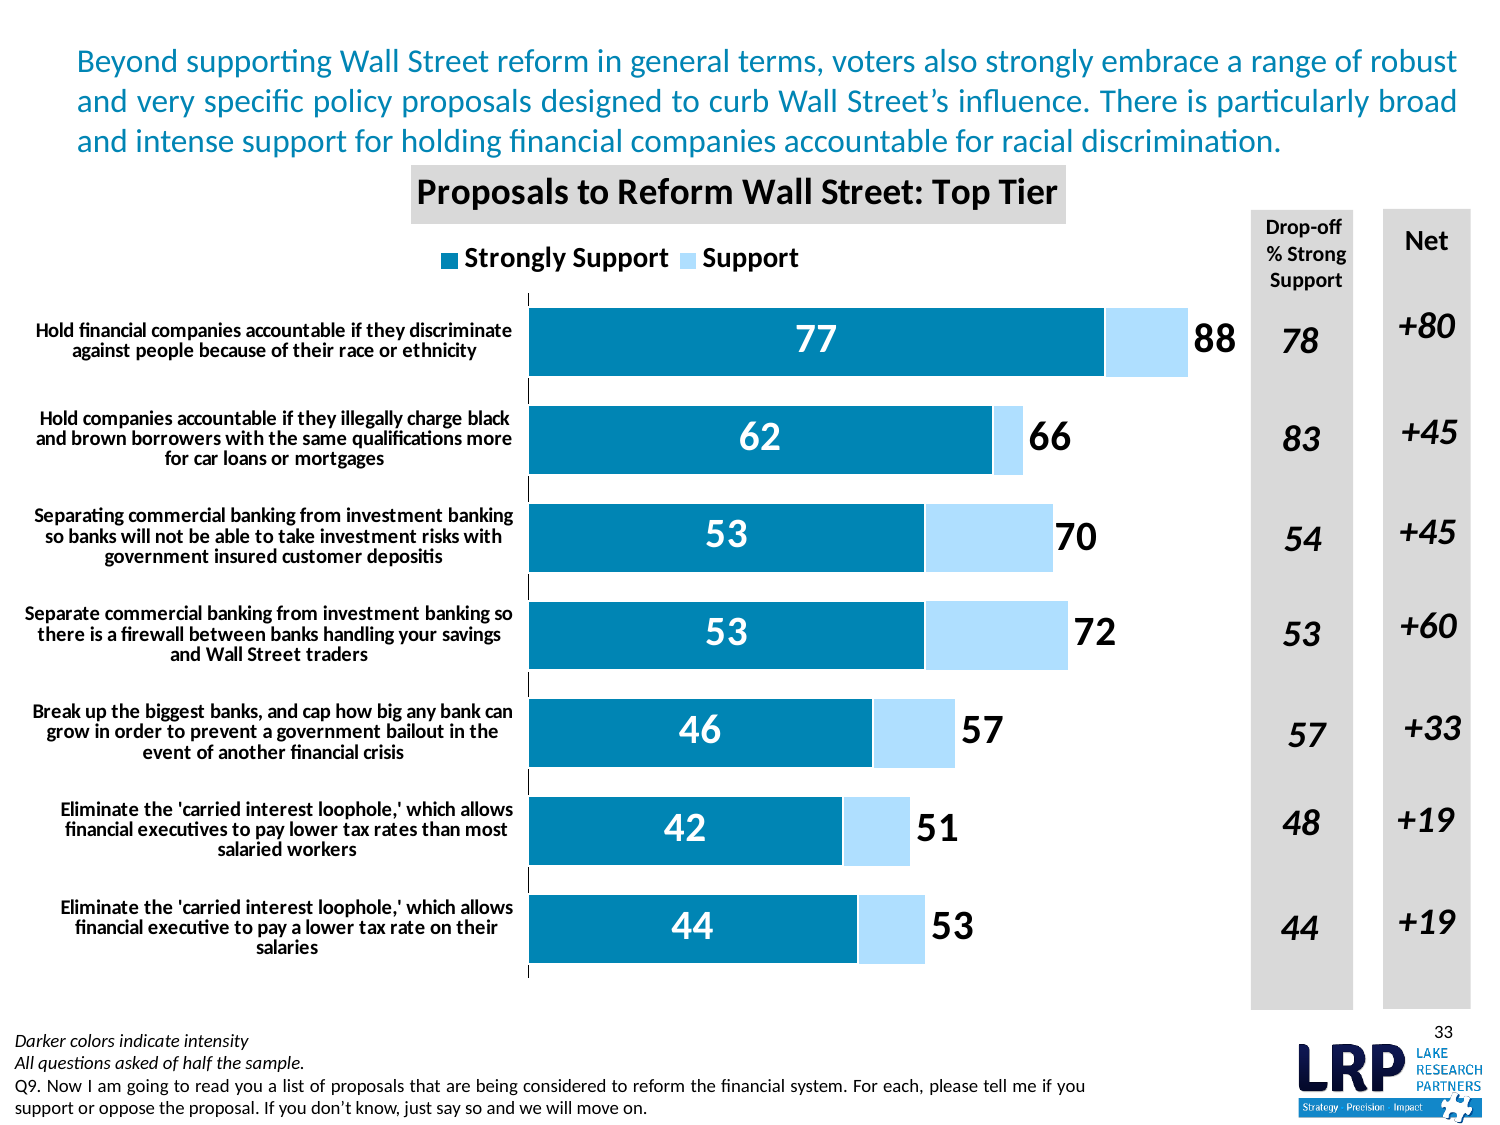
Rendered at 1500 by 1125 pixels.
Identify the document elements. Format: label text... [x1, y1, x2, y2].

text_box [1381, 208, 1477, 1010]
text_box [1282, 292, 1354, 1010]
text_box 44 [1282, 902, 1343, 949]
text_box 54 [1282, 513, 1346, 559]
text_box 48 [1282, 798, 1345, 844]
picture [1297, 1043, 1485, 1124]
text_box 53 [1282, 608, 1345, 654]
text_box 57 [1282, 710, 1350, 756]
text_box 83 [1282, 414, 1345, 460]
footer 33 [1387, 1012, 1500, 1063]
text_box [1282, 209, 1354, 213]
text_box 78 [1282, 315, 1343, 361]
text_box Darker colors indicate intensity All questions asked of half the sample. Q9. Now I am going to read you a list of proposals that are being considered to reform the financial system. For each, please tell me if you support or oppose the proposal. If you don’t know, just say so and we will move on. [0, 1021, 1100, 1125]
text_box Drop-off % Strong Support [1282, 213, 1361, 292]
title Beyond supporting Wall Street reform in general terms, voters also strongly embrace a range of robust and very specific policy proposals designed to curb Wall Street’s influence. There is particularly broad and intense support for holding financial companies accountable for racial discrimination. [61, 12, 1475, 187]
chart [24, 122, 1279, 1012]
